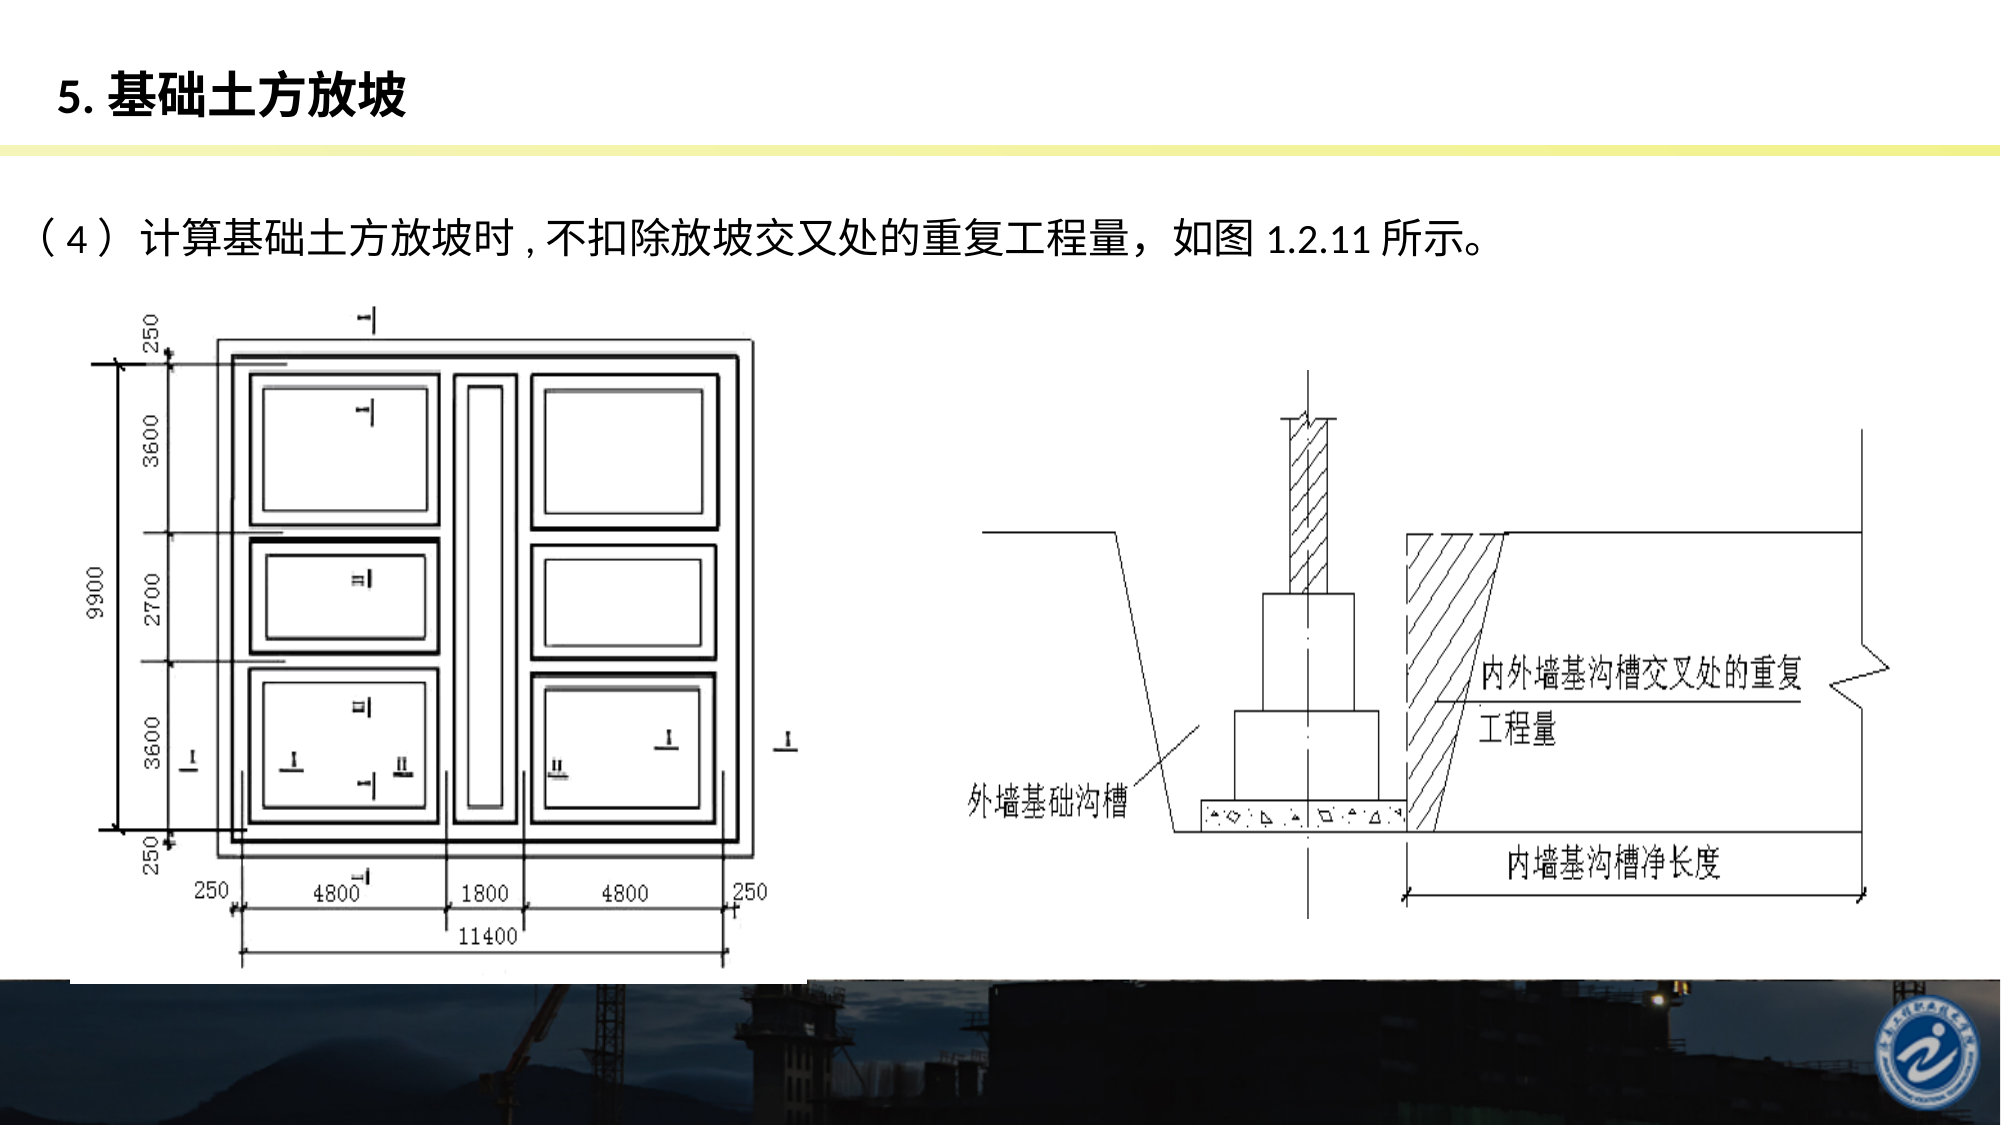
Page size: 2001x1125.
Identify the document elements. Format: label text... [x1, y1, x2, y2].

title 5.基础土方放坡 [41, 49, 1643, 146]
text_box （4）计算基础土方放坡时,不扣除放坡交又处的重复工程量，如图1.2.11所示。 [0, 204, 1810, 270]
picture [0, 0, 2001, 1125]
